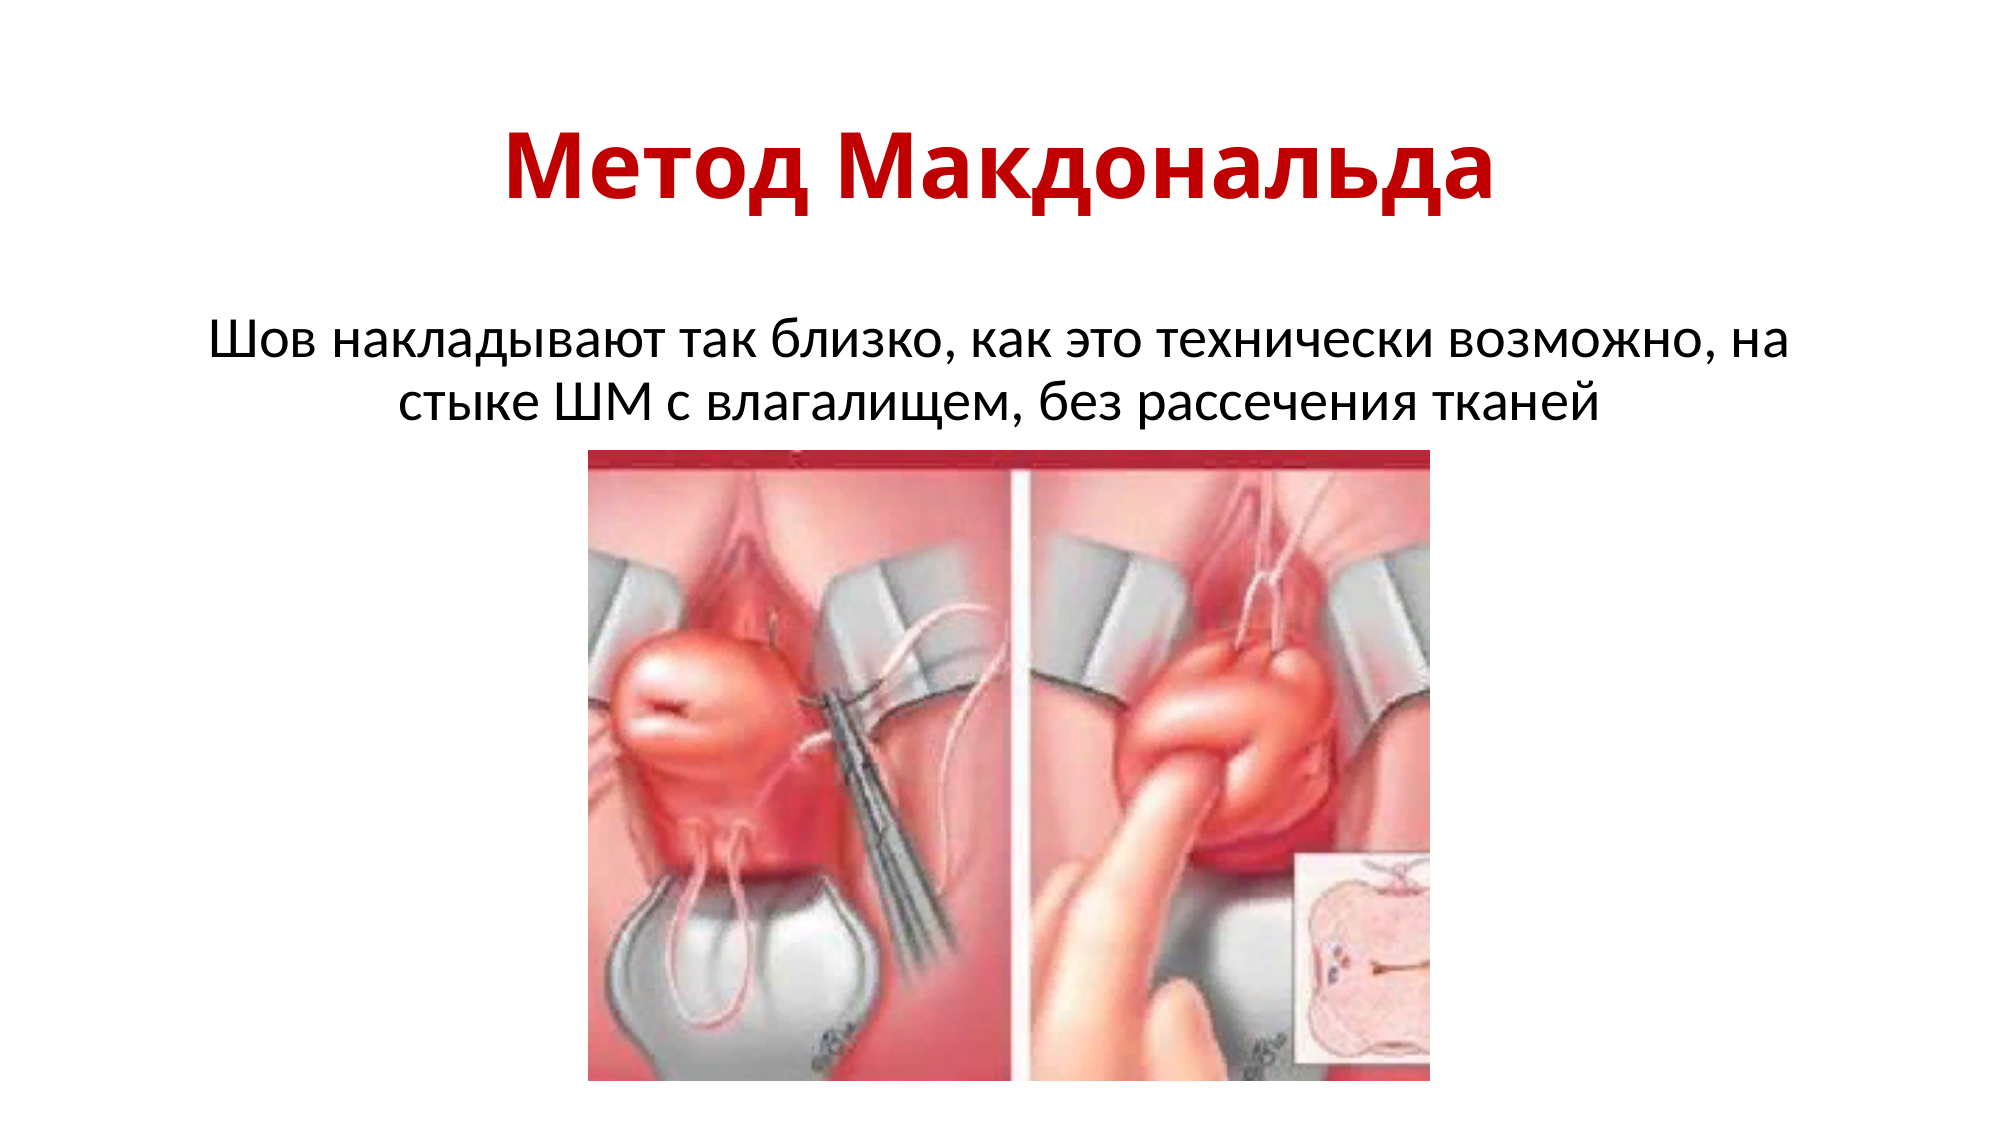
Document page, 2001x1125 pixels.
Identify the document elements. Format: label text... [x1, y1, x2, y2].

list Шов накладывают так близко, как это технически возможно, на стыке ШМ с влагалищем, без рассечения тканей [137, 299, 1863, 1014]
title Метод Макдональда [137, 59, 1863, 278]
picture [588, 450, 1430, 1081]
